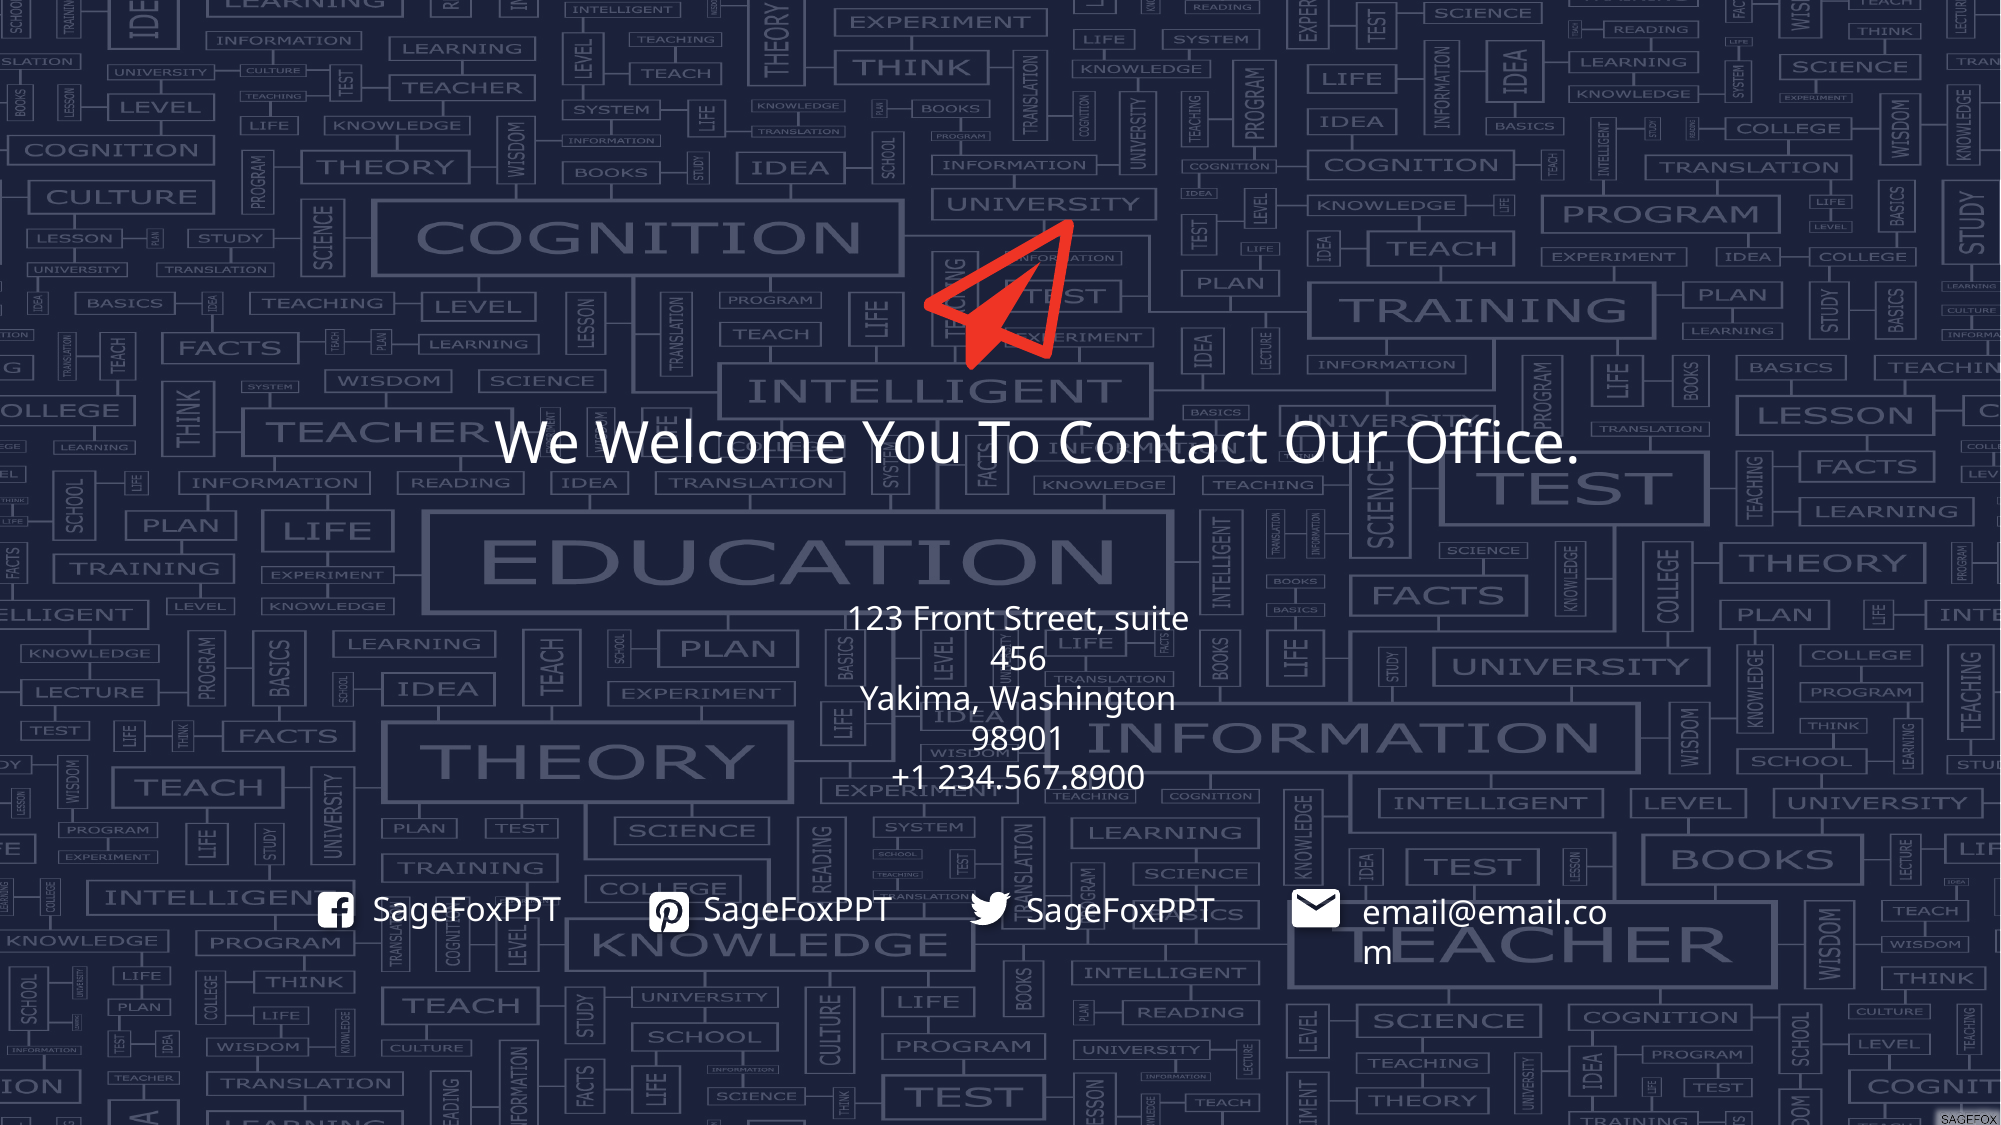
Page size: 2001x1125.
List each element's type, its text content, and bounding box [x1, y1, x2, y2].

text_box SageFoxPPT [688, 880, 929, 936]
text_box 123 Front Street, suite 456 Yakima, Washington 98901 +1 234.567.8900 [808, 589, 1229, 804]
text_box [649, 891, 688, 933]
text_box SageFoxPPT [357, 880, 598, 936]
text_box email@email.com [1347, 884, 1649, 979]
picture [1938, 1114, 1999, 1125]
text_box [923, 219, 1074, 370]
text_box [317, 891, 354, 928]
text_box SageFoxPPT [1011, 881, 1252, 937]
text_box We Welcome You To Contact Our Office. [477, 398, 1598, 483]
text_box [969, 891, 1011, 926]
text_box [1291, 889, 1340, 928]
